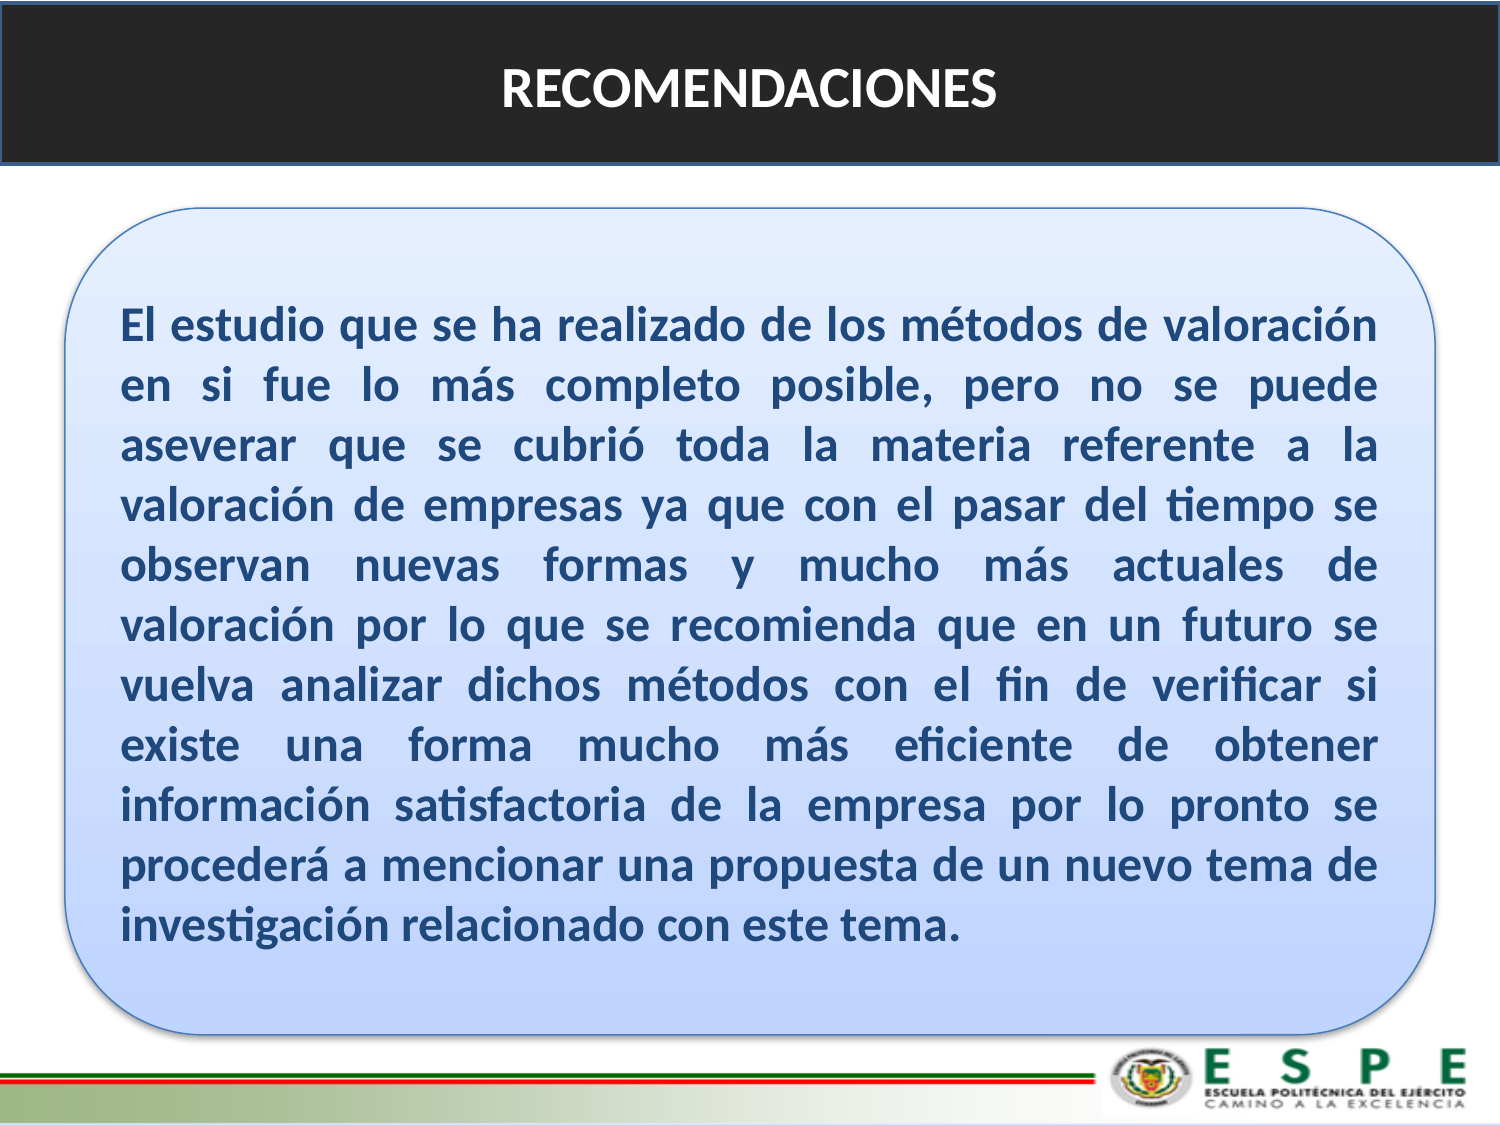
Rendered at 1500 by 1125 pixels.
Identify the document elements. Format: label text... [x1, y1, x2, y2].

text_box El estudio que se ha realizado de los métodos de valoración en si fue lo más completo posible, pero no se puede aseverar que se cubrió toda la materia referente a la valoración de empresas ya que con el pasar del tiempo se observan nuevas formas y mucho más actuales de valoración por lo que se recomienda que en un futuro se vuelva analizar dichos métodos con el fin de verificar si existe una forma mucho más eficiente de obtener información satisfactoria de la empresa por lo pronto se procederá a mencionar una propuesta de un nuevo tema de investigación relacionado con este tema. [64, 207, 1436, 1033]
picture [0, 1034, 1500, 1125]
text_box RECOMENDACIONES [0, 1, 1500, 166]
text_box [249, 278, 1251, 946]
